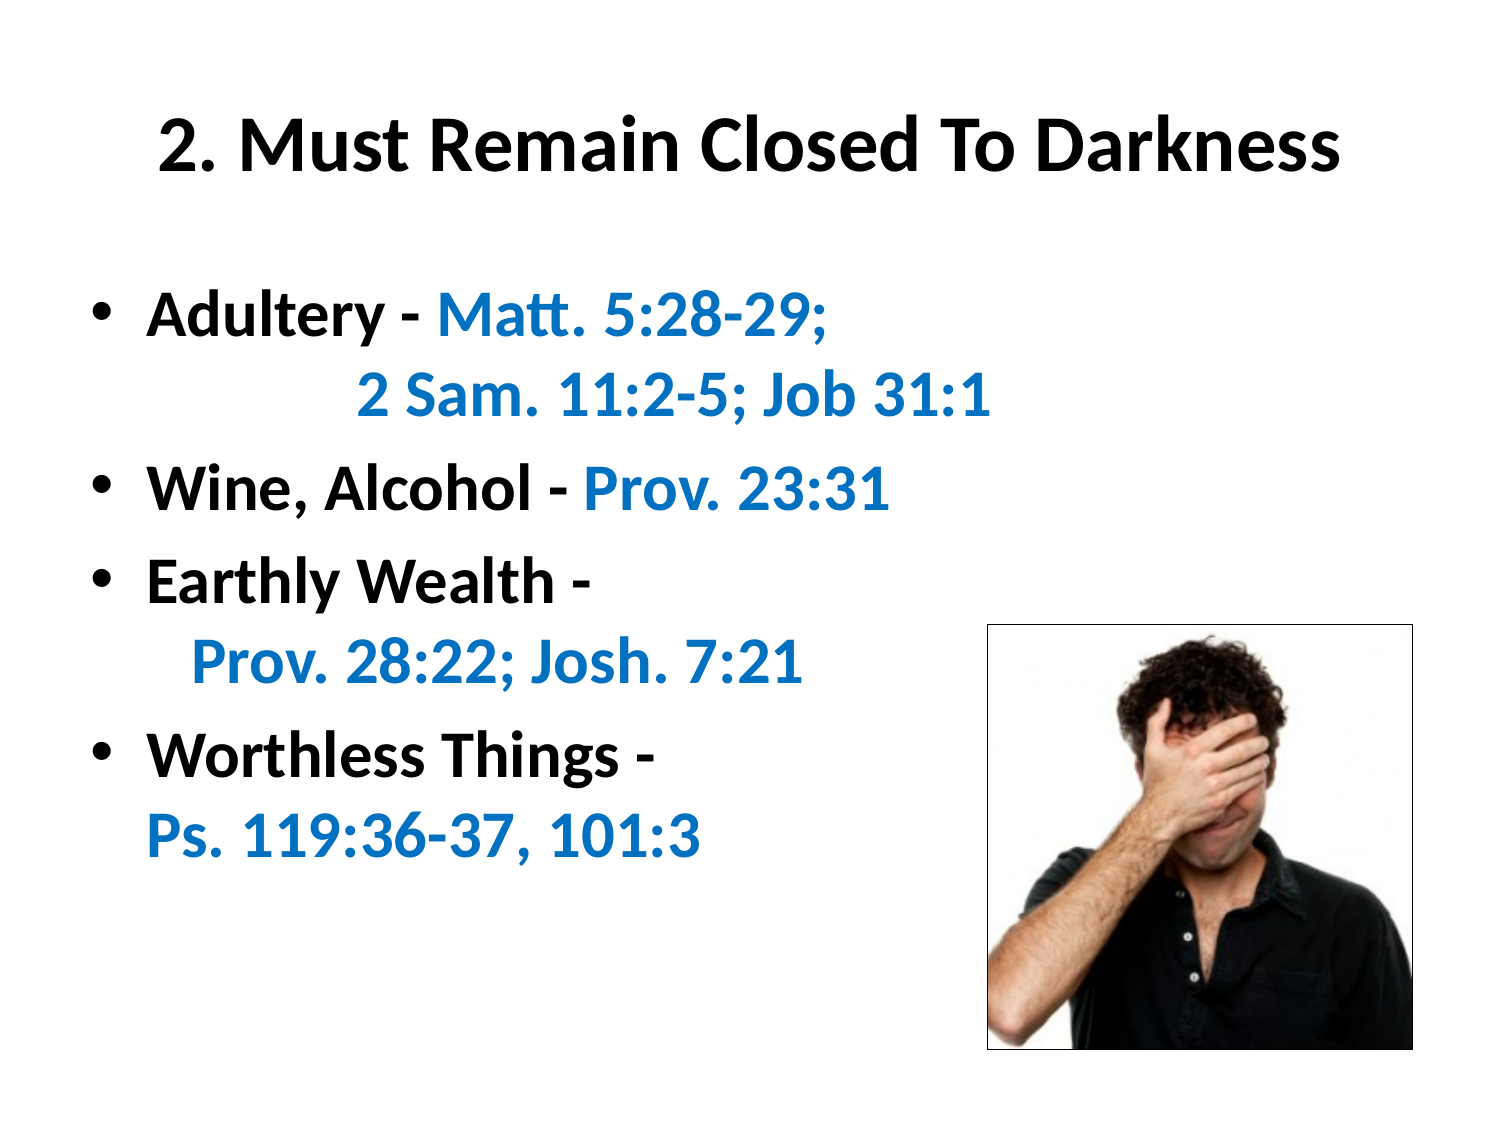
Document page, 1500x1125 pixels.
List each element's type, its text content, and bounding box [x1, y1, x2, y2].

picture [987, 624, 1413, 1051]
list Adultery - Matt. 5:28-29; 2 Sam. 11:2-5; Job 31:1 Wine, Alcohol - Prov. 23:31 Earthly Wealth - Prov. 28:22; Josh. 7:21 Worthless Things - Ps. 119:36-37, 101:3 [75, 262, 1425, 1005]
title 2. Must Remain Closed To Darkness [75, 45, 1425, 233]
